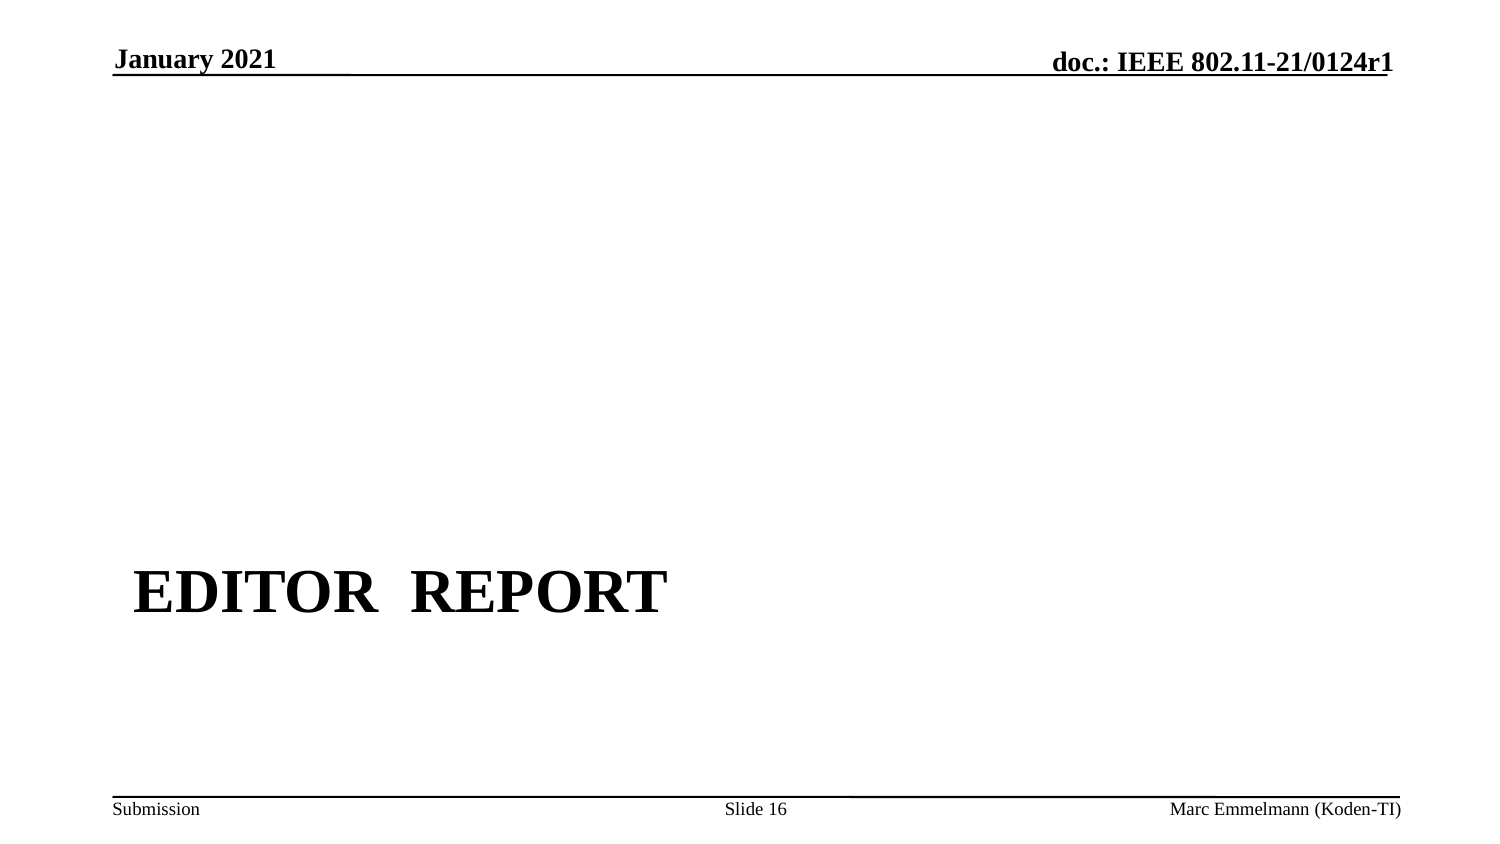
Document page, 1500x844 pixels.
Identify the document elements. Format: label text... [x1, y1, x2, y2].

slide_number Slide 16 [712, 796, 800, 842]
footer Marc Emmelmann (Koden-TI) [878, 796, 1402, 820]
title Editor Report [118, 541, 1394, 710]
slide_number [114, 40, 423, 75]
